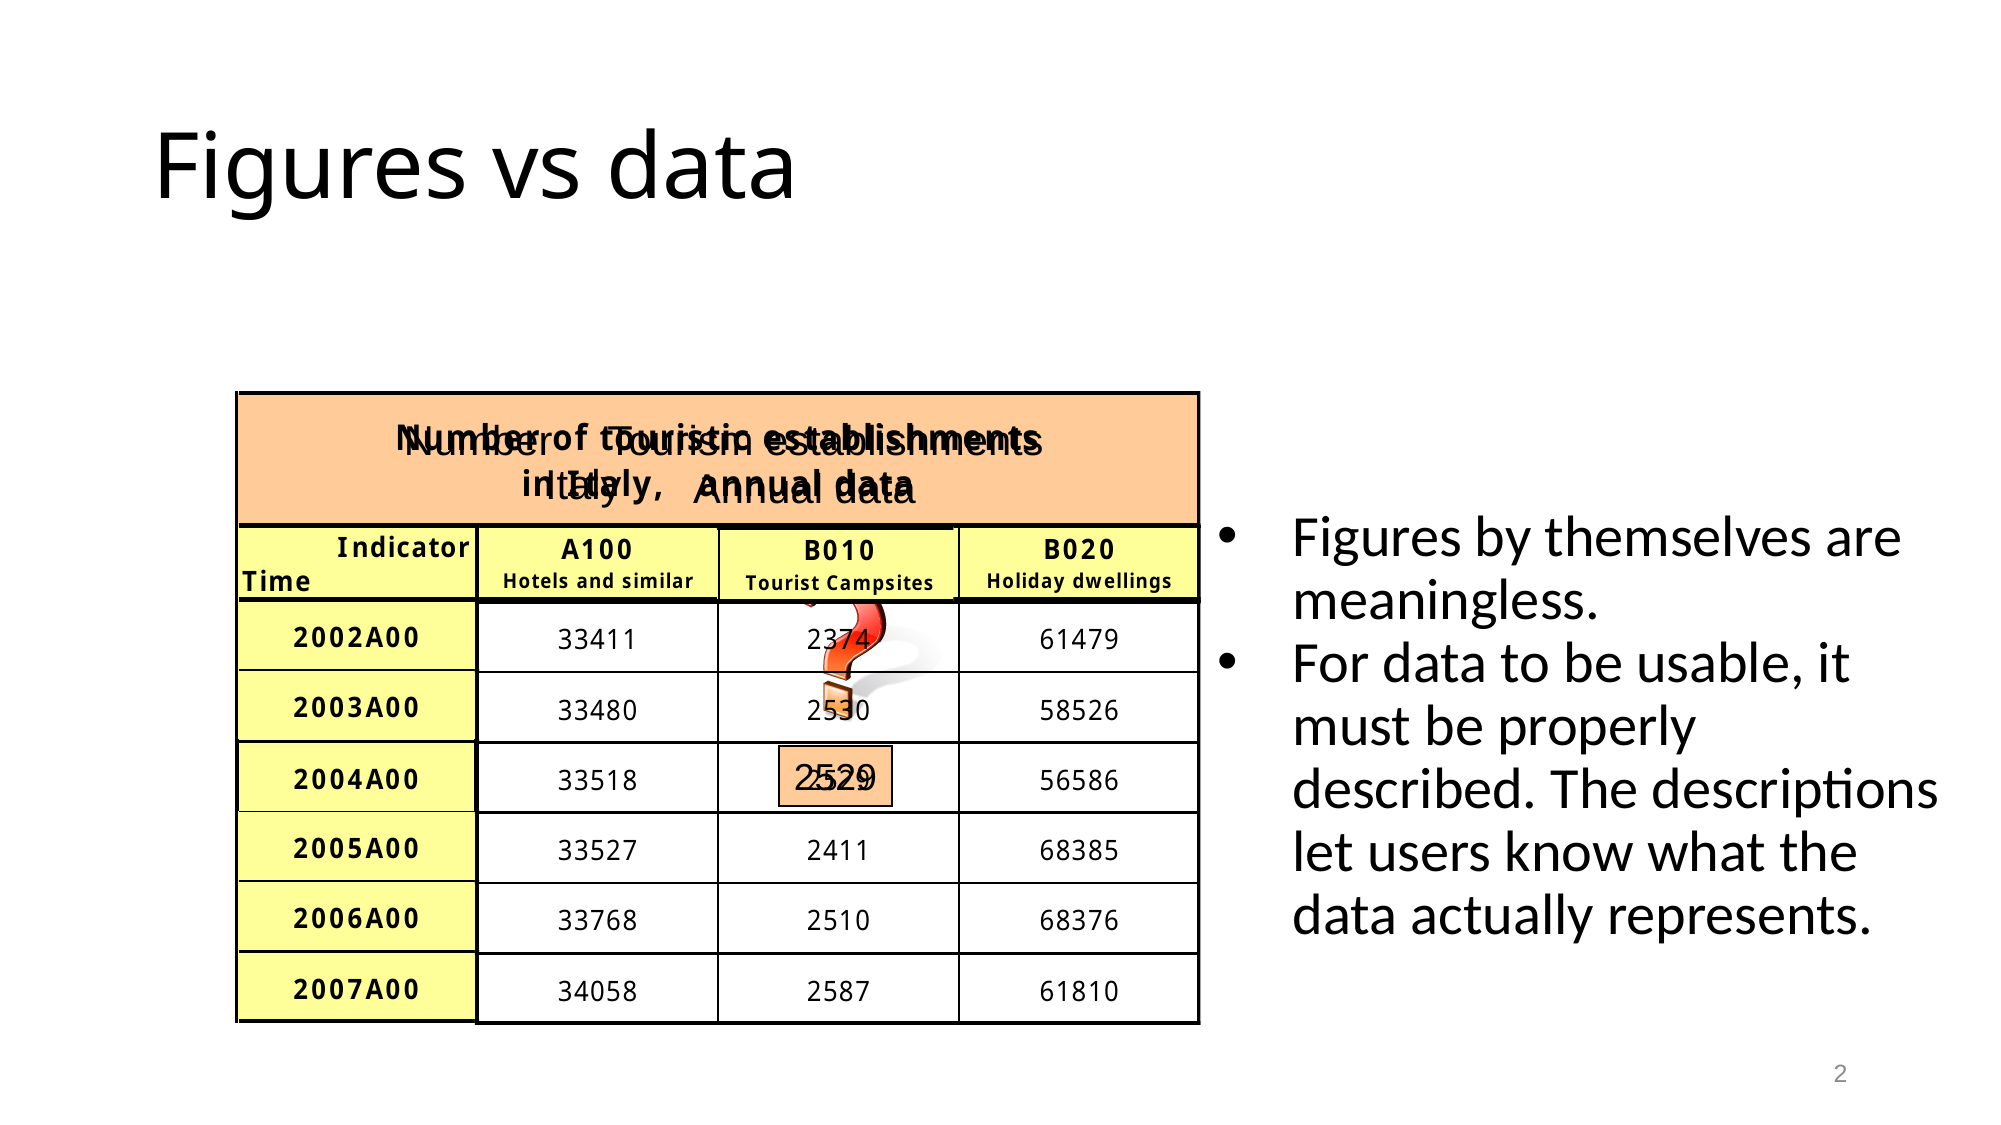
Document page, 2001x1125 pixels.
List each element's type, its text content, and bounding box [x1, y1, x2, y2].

text_box Figures by themselves are meaningless. For data to be usable, it must be properly described. The descriptions let users know what the data actually represents. [1202, 498, 1963, 955]
slide_number 2 [1412, 1042, 1863, 1103]
title Figures vs data [137, 59, 1863, 278]
picture [235, 391, 1201, 1025]
